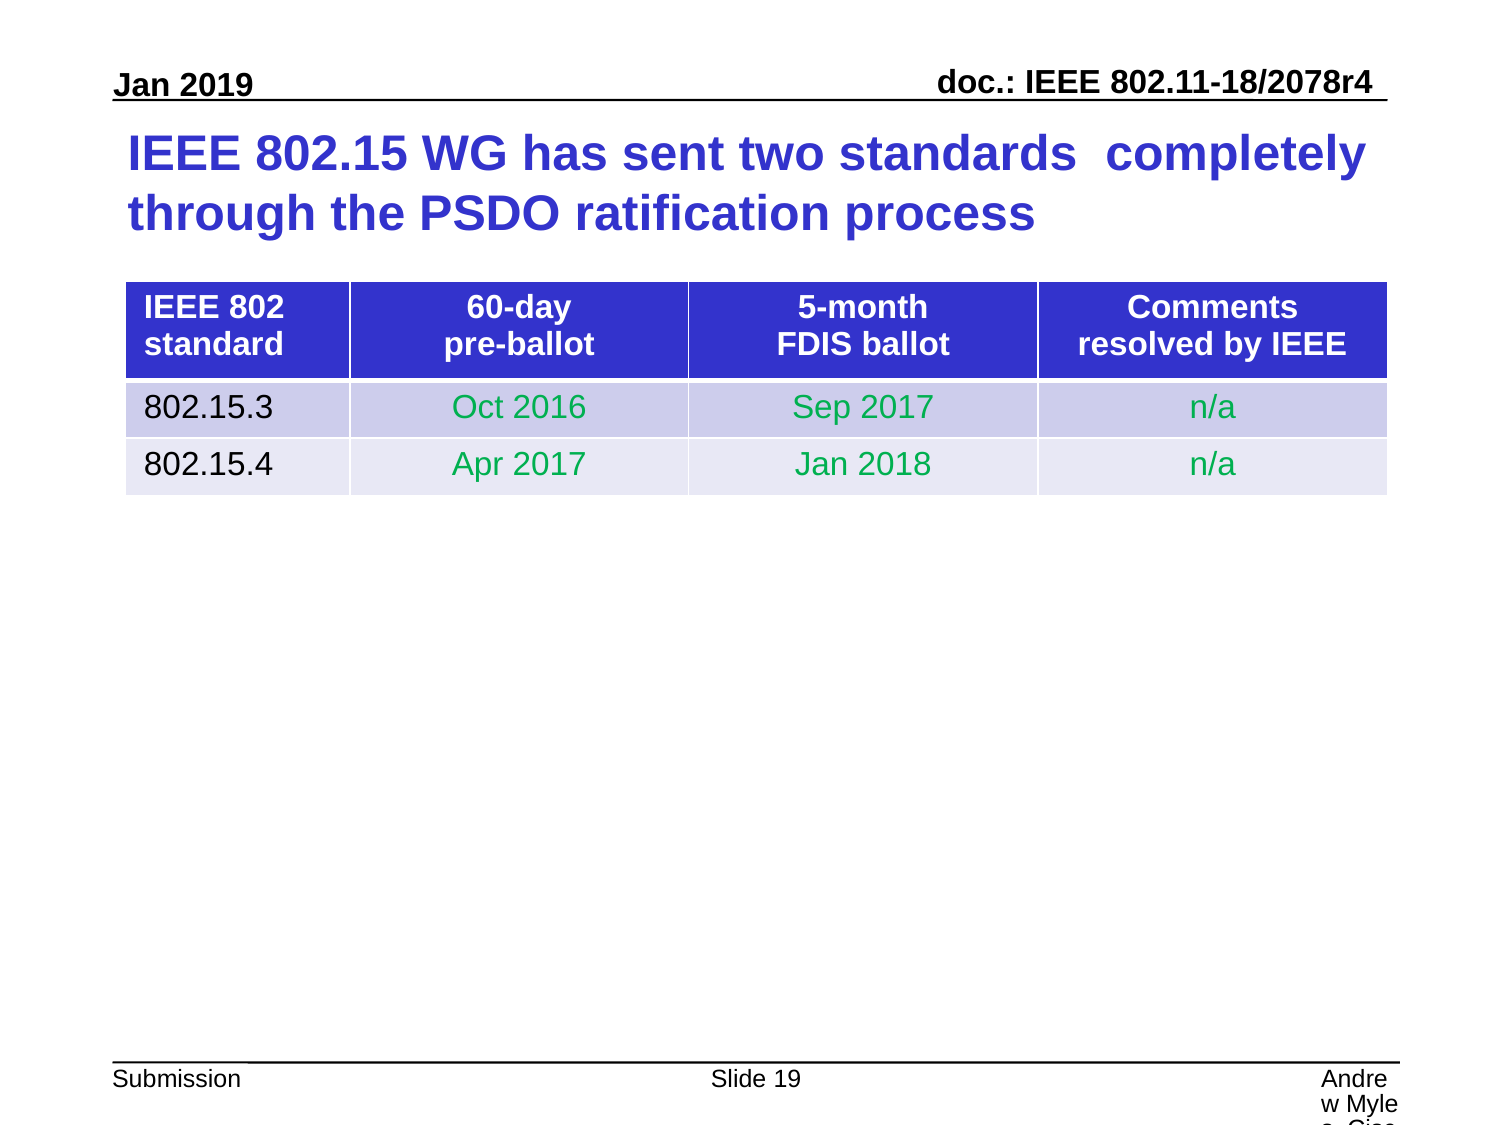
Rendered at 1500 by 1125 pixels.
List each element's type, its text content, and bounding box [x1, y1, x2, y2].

table_cell Oct 2016 [351, 383, 688, 437]
table_cell 802.15.3 [126, 383, 349, 437]
table_cell Sep 2017 [689, 383, 1037, 437]
footer Andrew Myles, Cisco [1320, 1061, 1402, 1093]
table_cell 802.15.4 [126, 439, 349, 495]
table_cell Jan 2018 [689, 439, 1037, 495]
table_header 60-day pre-ballot [351, 282, 688, 378]
table_header IEEE 802 standard [126, 282, 349, 378]
table_header 5-month FDIS ballot [689, 282, 1037, 378]
title IEEE 802.15 WG has sent two standards completely through the PSDO ratification process [112, 112, 1388, 288]
table_cell n/a [1039, 383, 1387, 437]
table_cell Apr 2017 [351, 439, 688, 495]
slide_number Slide 19 [709, 1061, 803, 1093]
table_header Comments resolved by IEEE [1039, 282, 1387, 378]
table_cell n/a [1039, 439, 1387, 495]
